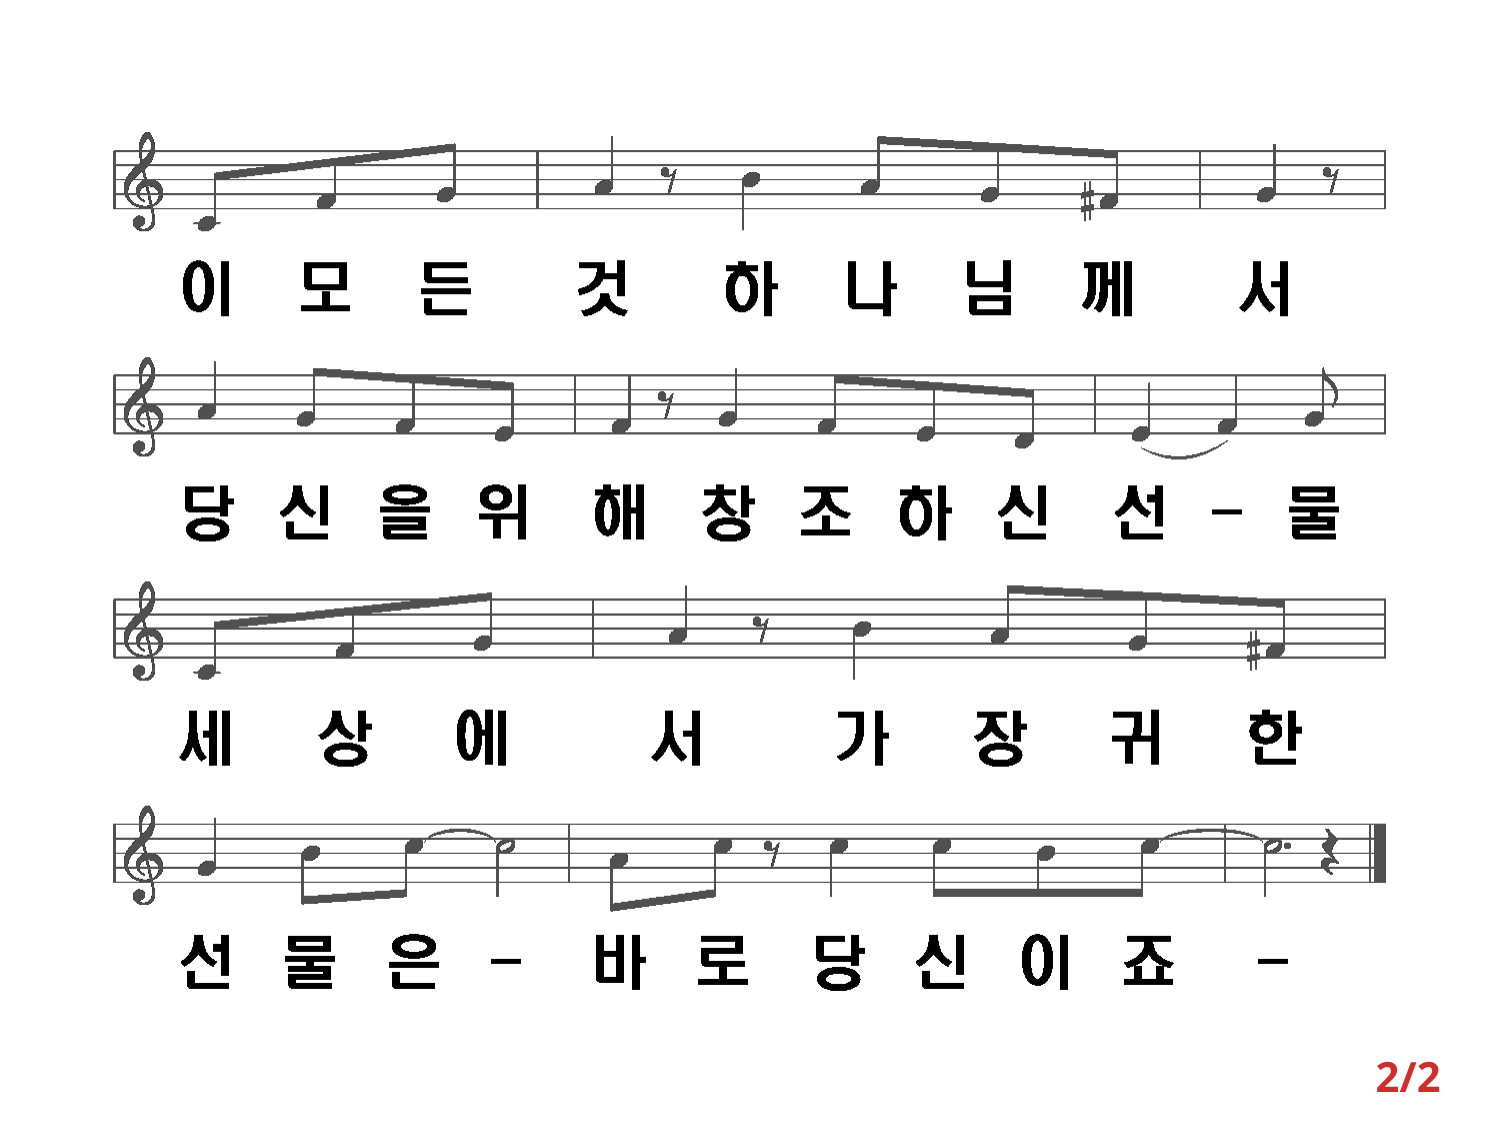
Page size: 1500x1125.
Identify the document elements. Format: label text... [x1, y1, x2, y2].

picture [74, 54, 1426, 1071]
text_box 2/2 [1360, 1042, 1456, 1108]
